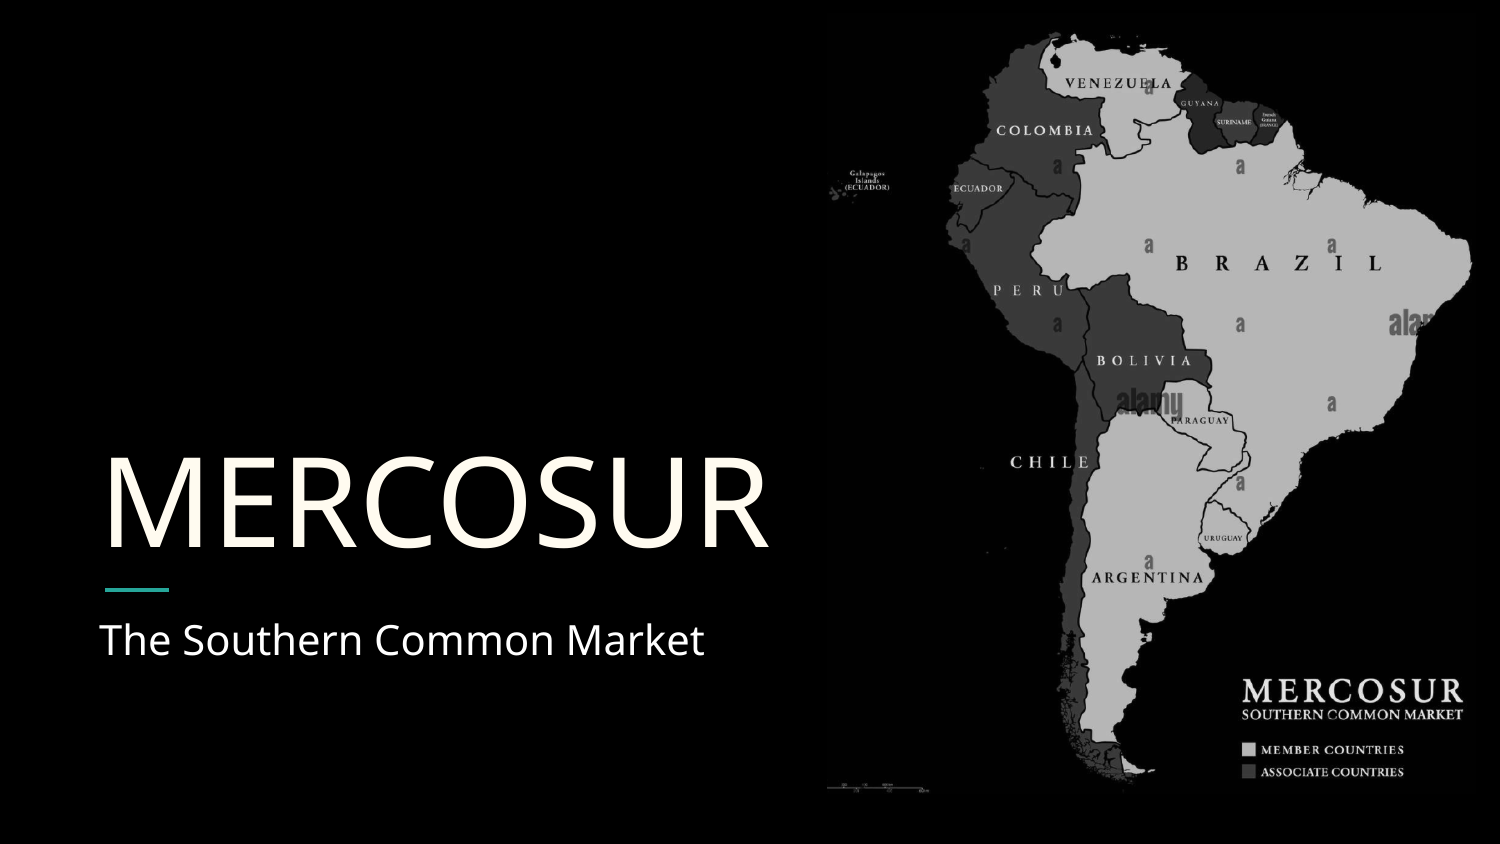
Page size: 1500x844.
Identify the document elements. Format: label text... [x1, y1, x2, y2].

title MERCOSUR [84, 337, 822, 588]
title The Southern Common Market [84, 615, 822, 680]
picture [827, 13, 1476, 794]
